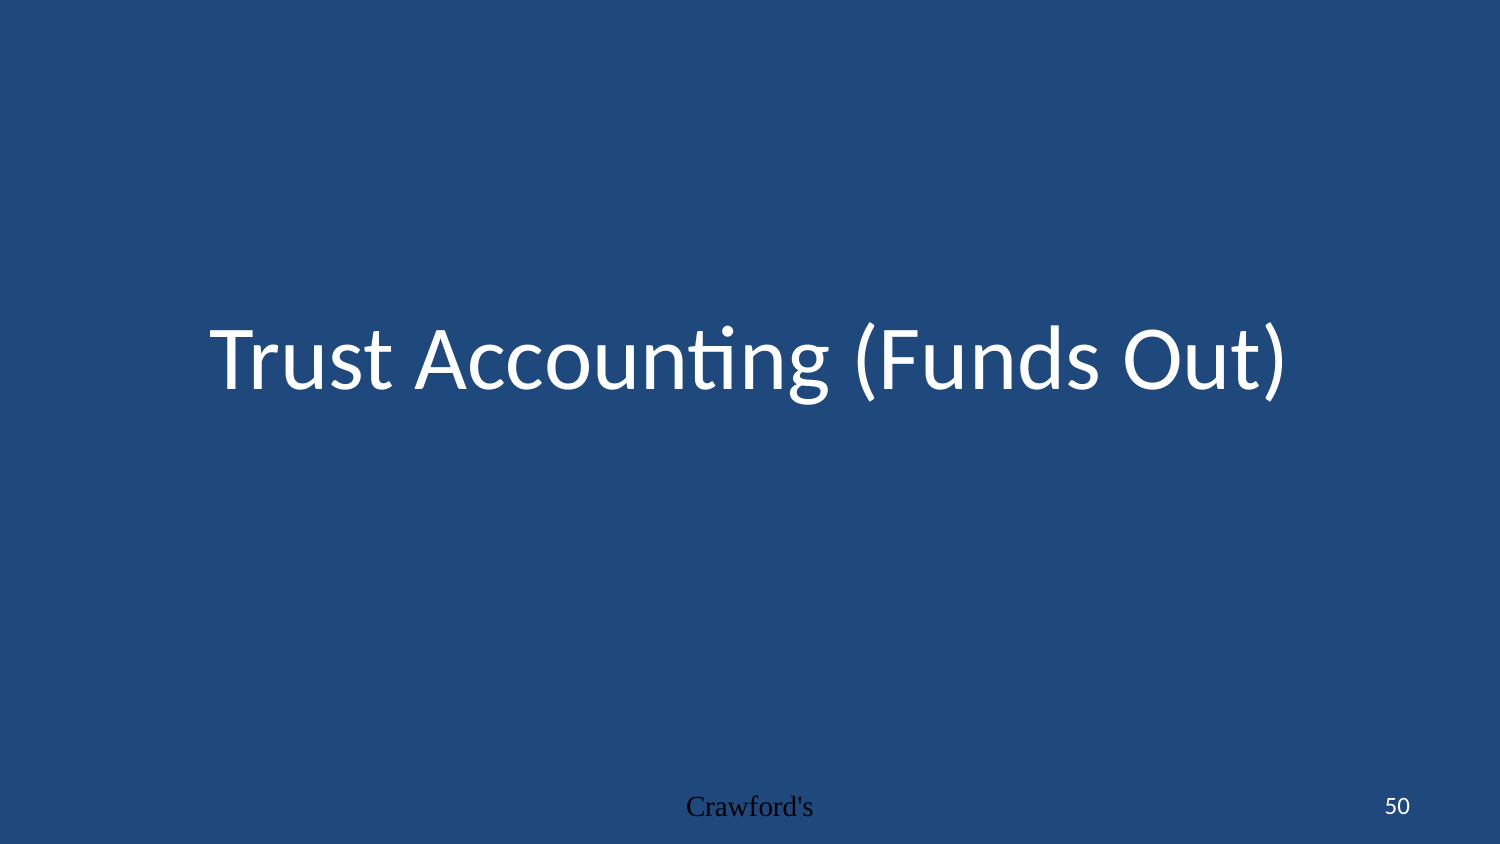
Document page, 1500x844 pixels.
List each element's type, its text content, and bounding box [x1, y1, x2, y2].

title Trust Accounting (Funds Out) [112, 262, 1388, 443]
footer Crawford's [512, 782, 988, 827]
slide_number 50 [1074, 782, 1425, 827]
